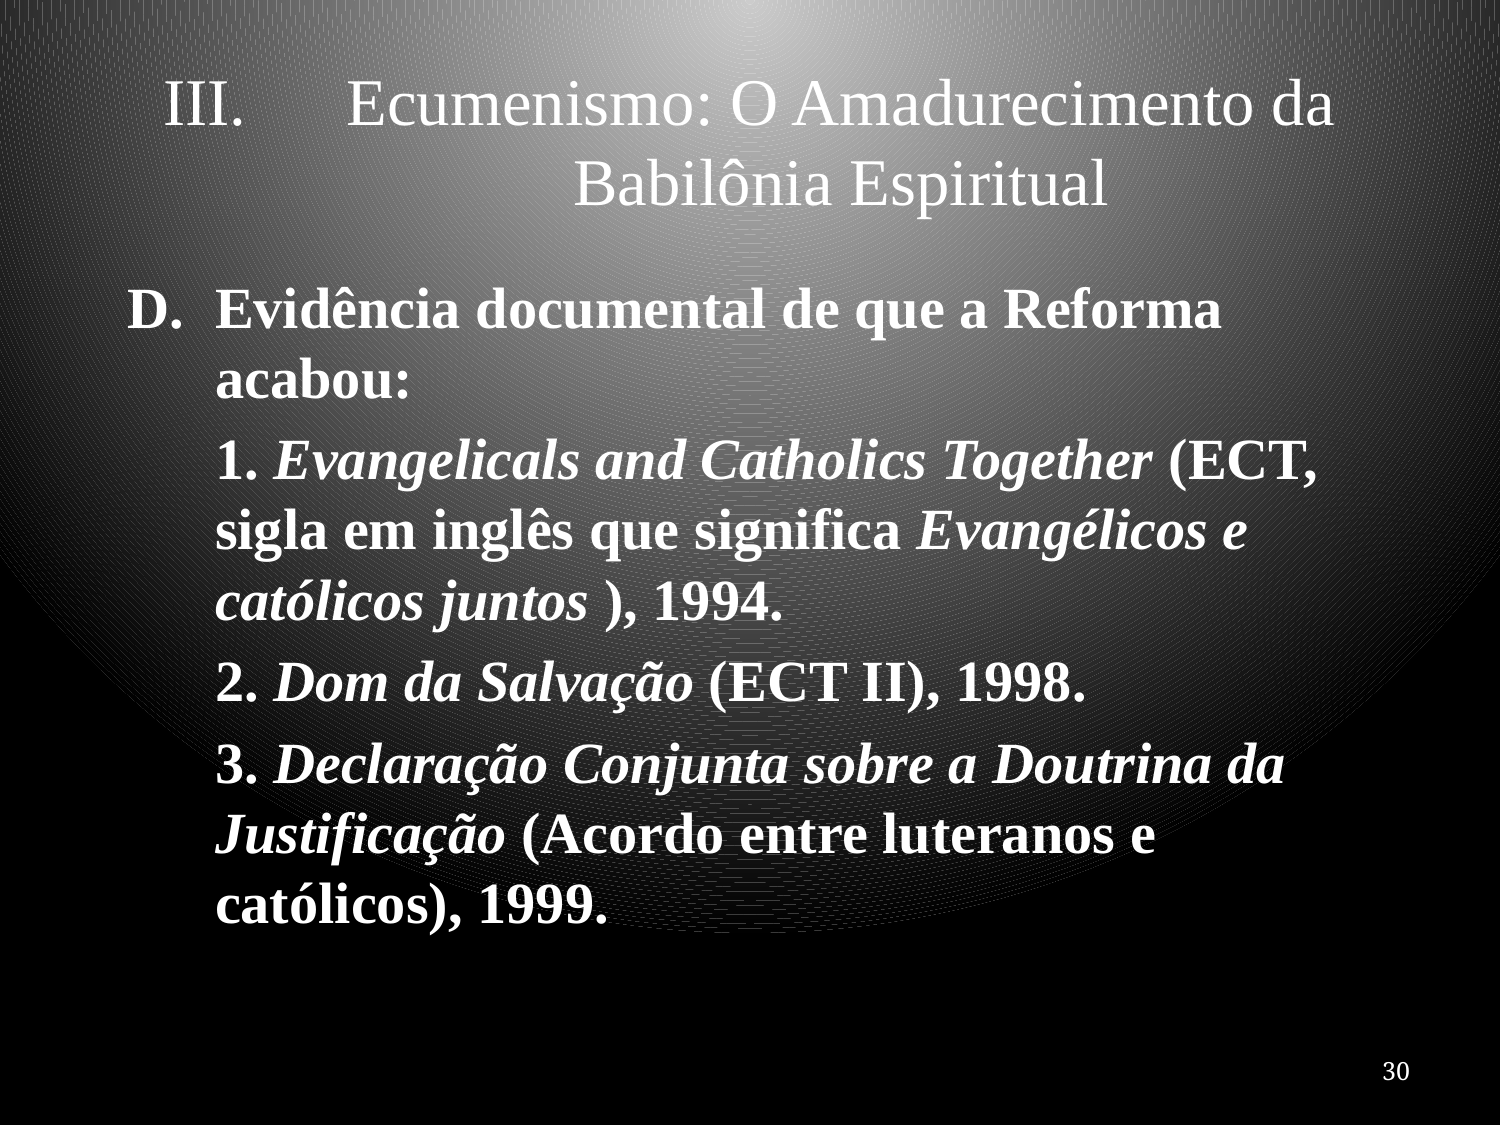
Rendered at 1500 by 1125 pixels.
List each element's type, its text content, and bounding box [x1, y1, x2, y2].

slide_number 30 [1074, 1042, 1425, 1103]
list Evidência documental de que a Reforma acabou: 1. Evangelicals and Catholics Together (ECT, sigla em inglês que significa Evangélicos e católicos juntos ), 1994. 2. Dom da Salvação (ECT II), 1998. 3. Declaração Conjunta sobre a Doutrina da Justificação (Acordo entre luteranos e católicos), 1999. [37, 262, 1426, 1006]
title Ecumenismo: O Amadurecimento da Babilônia Espiritual [74, 44, 1426, 233]
